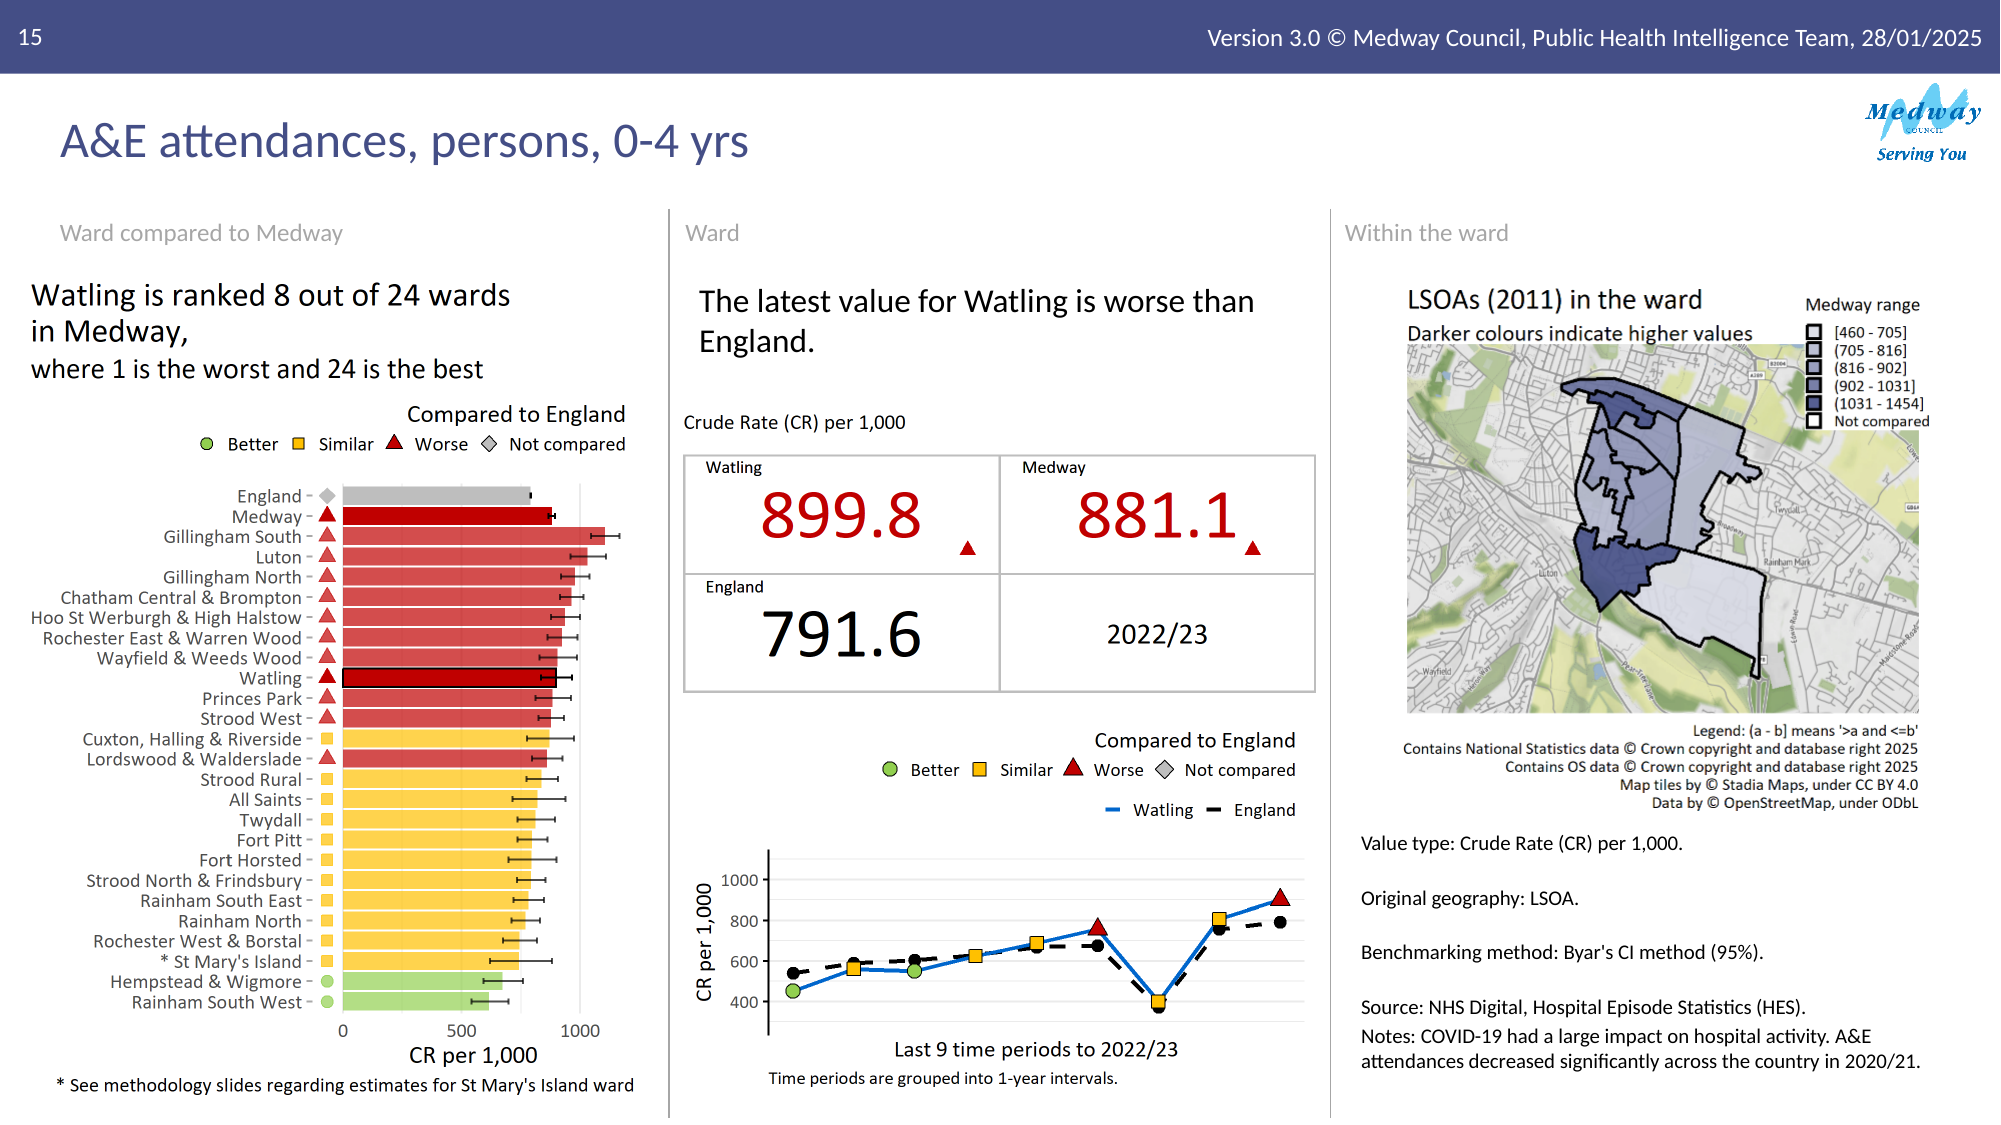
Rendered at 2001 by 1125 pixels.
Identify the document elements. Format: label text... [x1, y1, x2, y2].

title A&E attendances, persons, 0-4 yrs [45, 83, 1866, 191]
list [683, 710, 1316, 1107]
picture [1866, 83, 1981, 162]
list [1345, 278, 1981, 811]
list The latest value for Watling is worse than England. [684, 272, 1316, 386]
list Value type: Crude Rate (CR) per 1,000. Original geography: LSOA. Benchmarking method: Byar's CI method (95%). Source: NHS Digital, Hospital Episode Statistics (HES). Notes: COVID-19 had a large impact on hospital activity. A&E attendances decreased significantly across the country in 2020/21. [1346, 822, 1981, 1106]
list Version 3.0 © Medway Council, Public Health Intelligence Team, 28/01/2025 [881, 2, 2000, 72]
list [19, 271, 646, 1107]
slide_number 15 [2, 5, 239, 66]
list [683, 403, 1316, 693]
